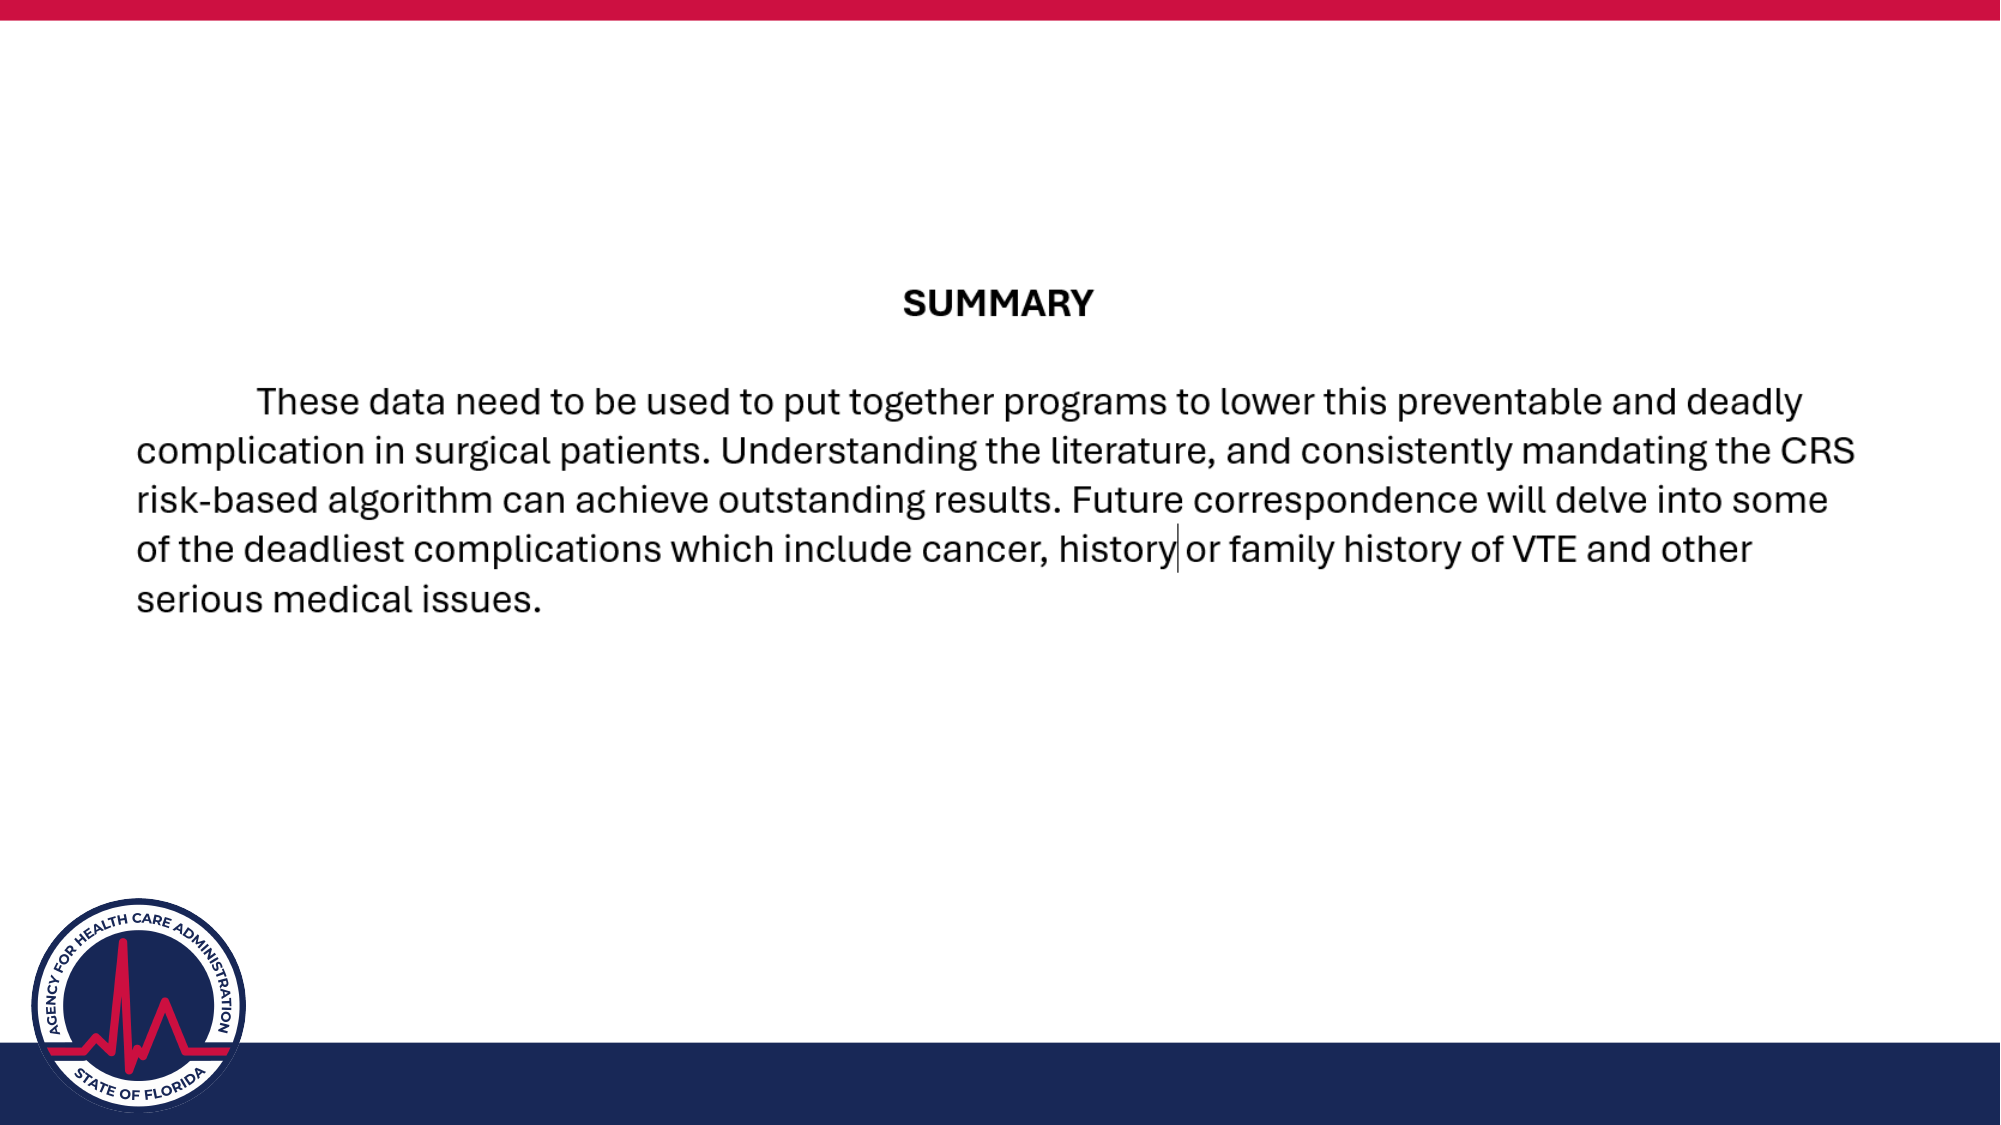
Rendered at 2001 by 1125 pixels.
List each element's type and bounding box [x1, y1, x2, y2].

picture [31, 898, 246, 1113]
picture [131, 189, 1869, 658]
